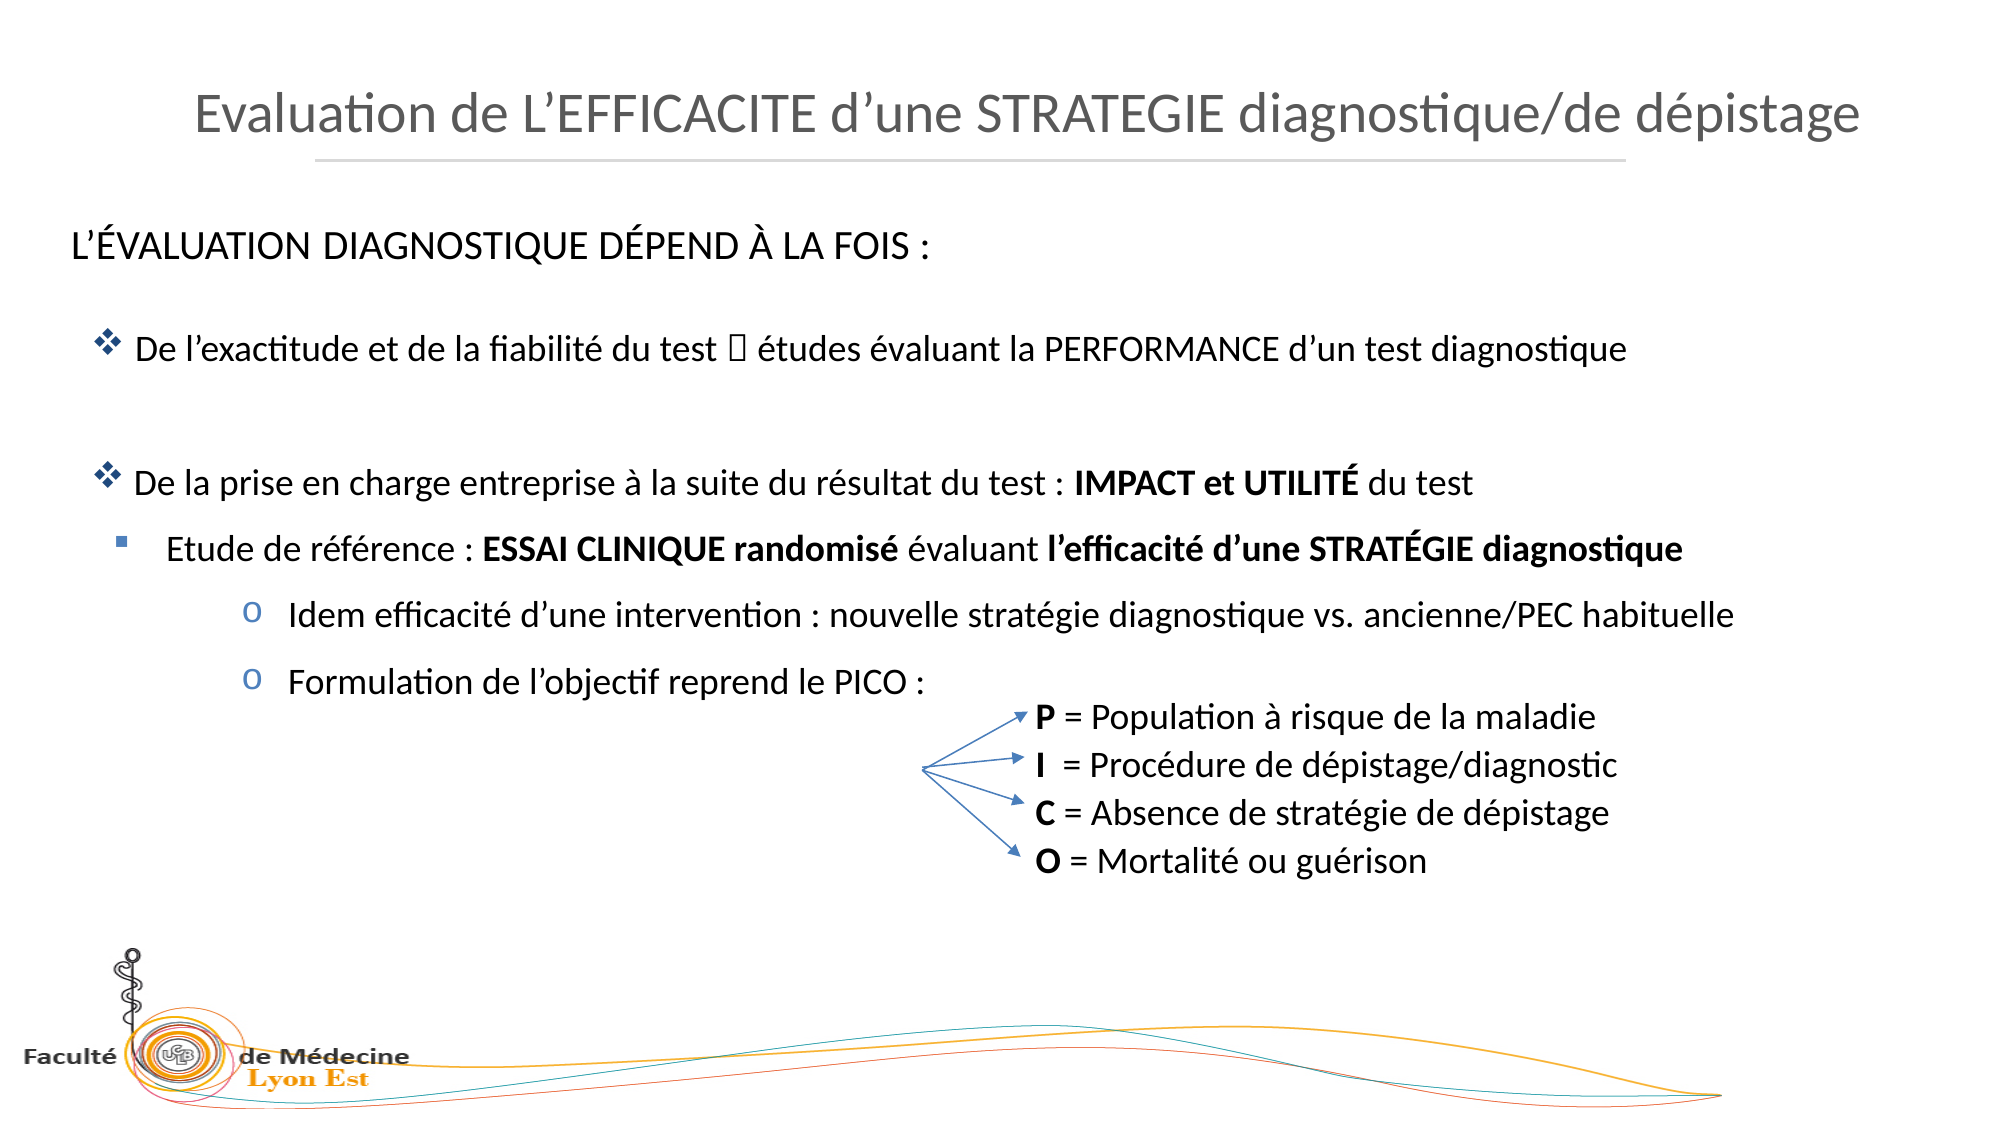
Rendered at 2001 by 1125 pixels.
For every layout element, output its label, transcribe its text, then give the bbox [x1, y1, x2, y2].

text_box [921, 680, 1765, 891]
picture [23, 948, 1722, 1109]
text_box Evaluation de L’EFFICACITE d’une STRATEGIE diagnostique/de dépistage [179, 44, 1883, 174]
list De l’exactitude et de la fiabilité du test  études évaluant la PERFORMANCE d’un test diagnostique De la prise en charge entreprise à la suite du résultat du test : IMPACT et UTILITÉ du test Etude de référence : ESSAI CLINIQUE randomisé évaluant l’efficacité d’une STRATÉGIE diagnostique Idem efficacité d’une intervention : nouvelle stratégie diagnostique vs. ancienne/PEC habituelle Formulation de l’objectif reprend le PICO : [76, 308, 1933, 982]
text_box L’ÉVALUATION DIAGNOSTIQUE DÉPEND À LA FOIS : [56, 201, 1833, 277]
